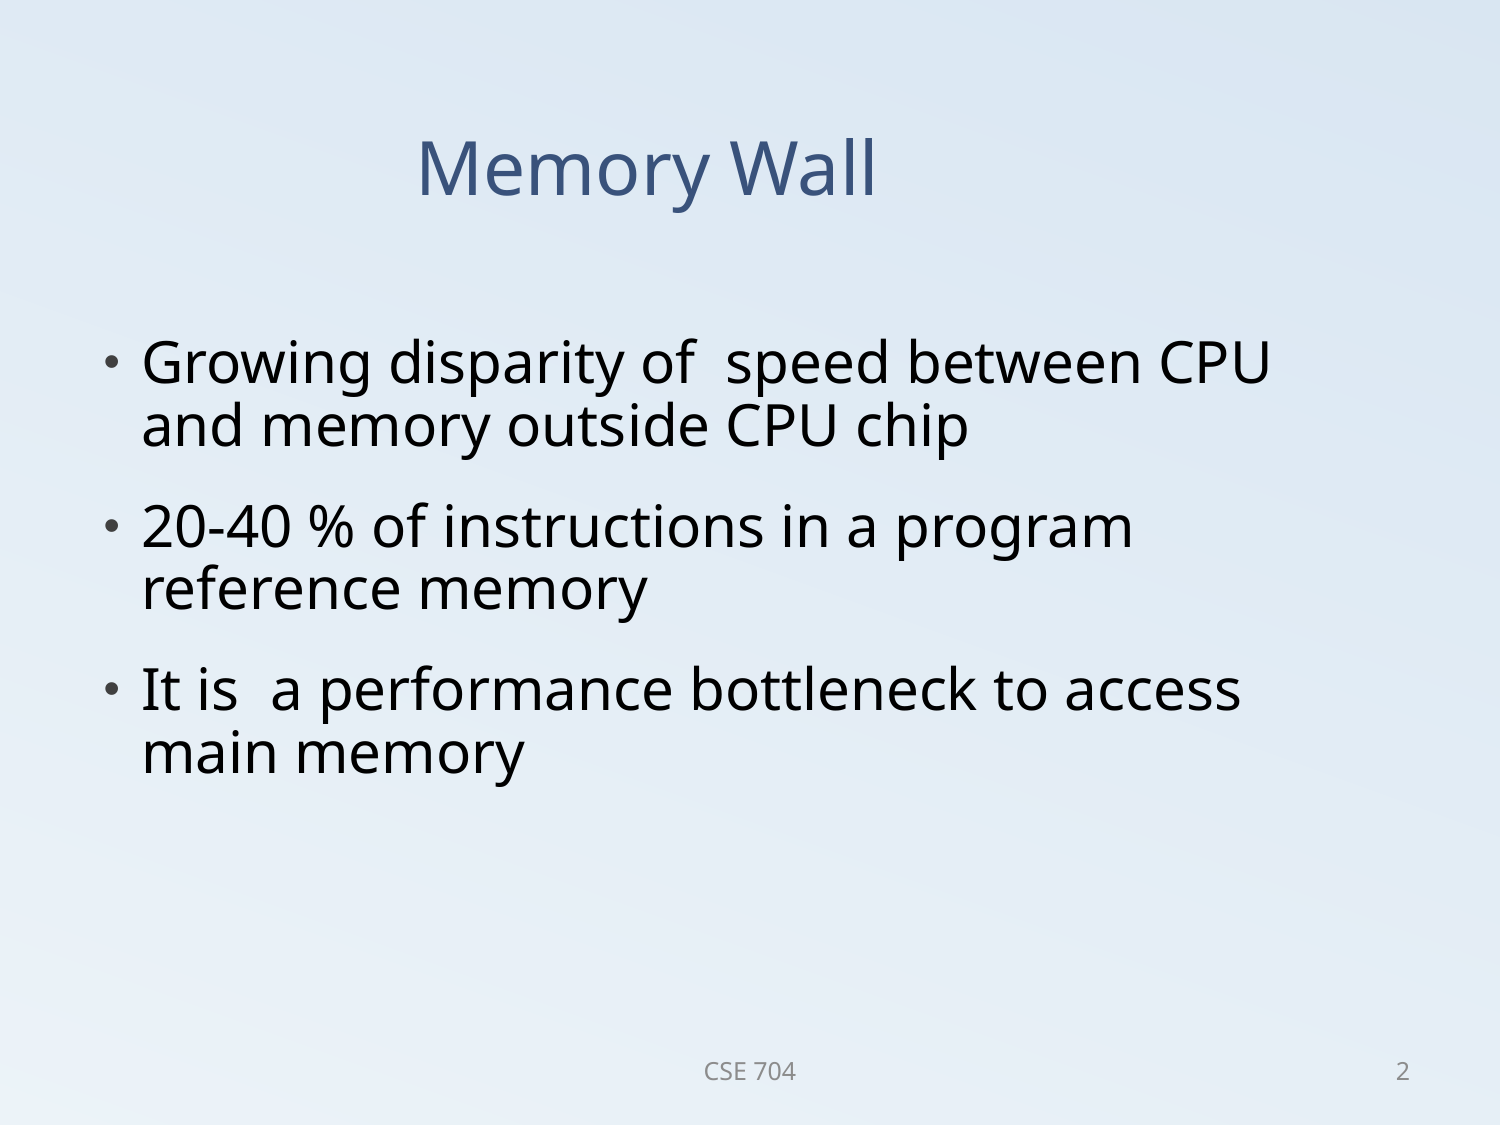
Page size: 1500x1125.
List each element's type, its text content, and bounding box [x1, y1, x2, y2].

slide_number 2 [1074, 1042, 1425, 1103]
footer CSE 704 [512, 1042, 988, 1103]
list Growing disparity of speed between CPU and memory outside CPU chip 20-40 % of instructions in a program reference memory It is a performance bottleneck to access main memory [88, 326, 1355, 1014]
title Memory Wall [100, 42, 1451, 218]
